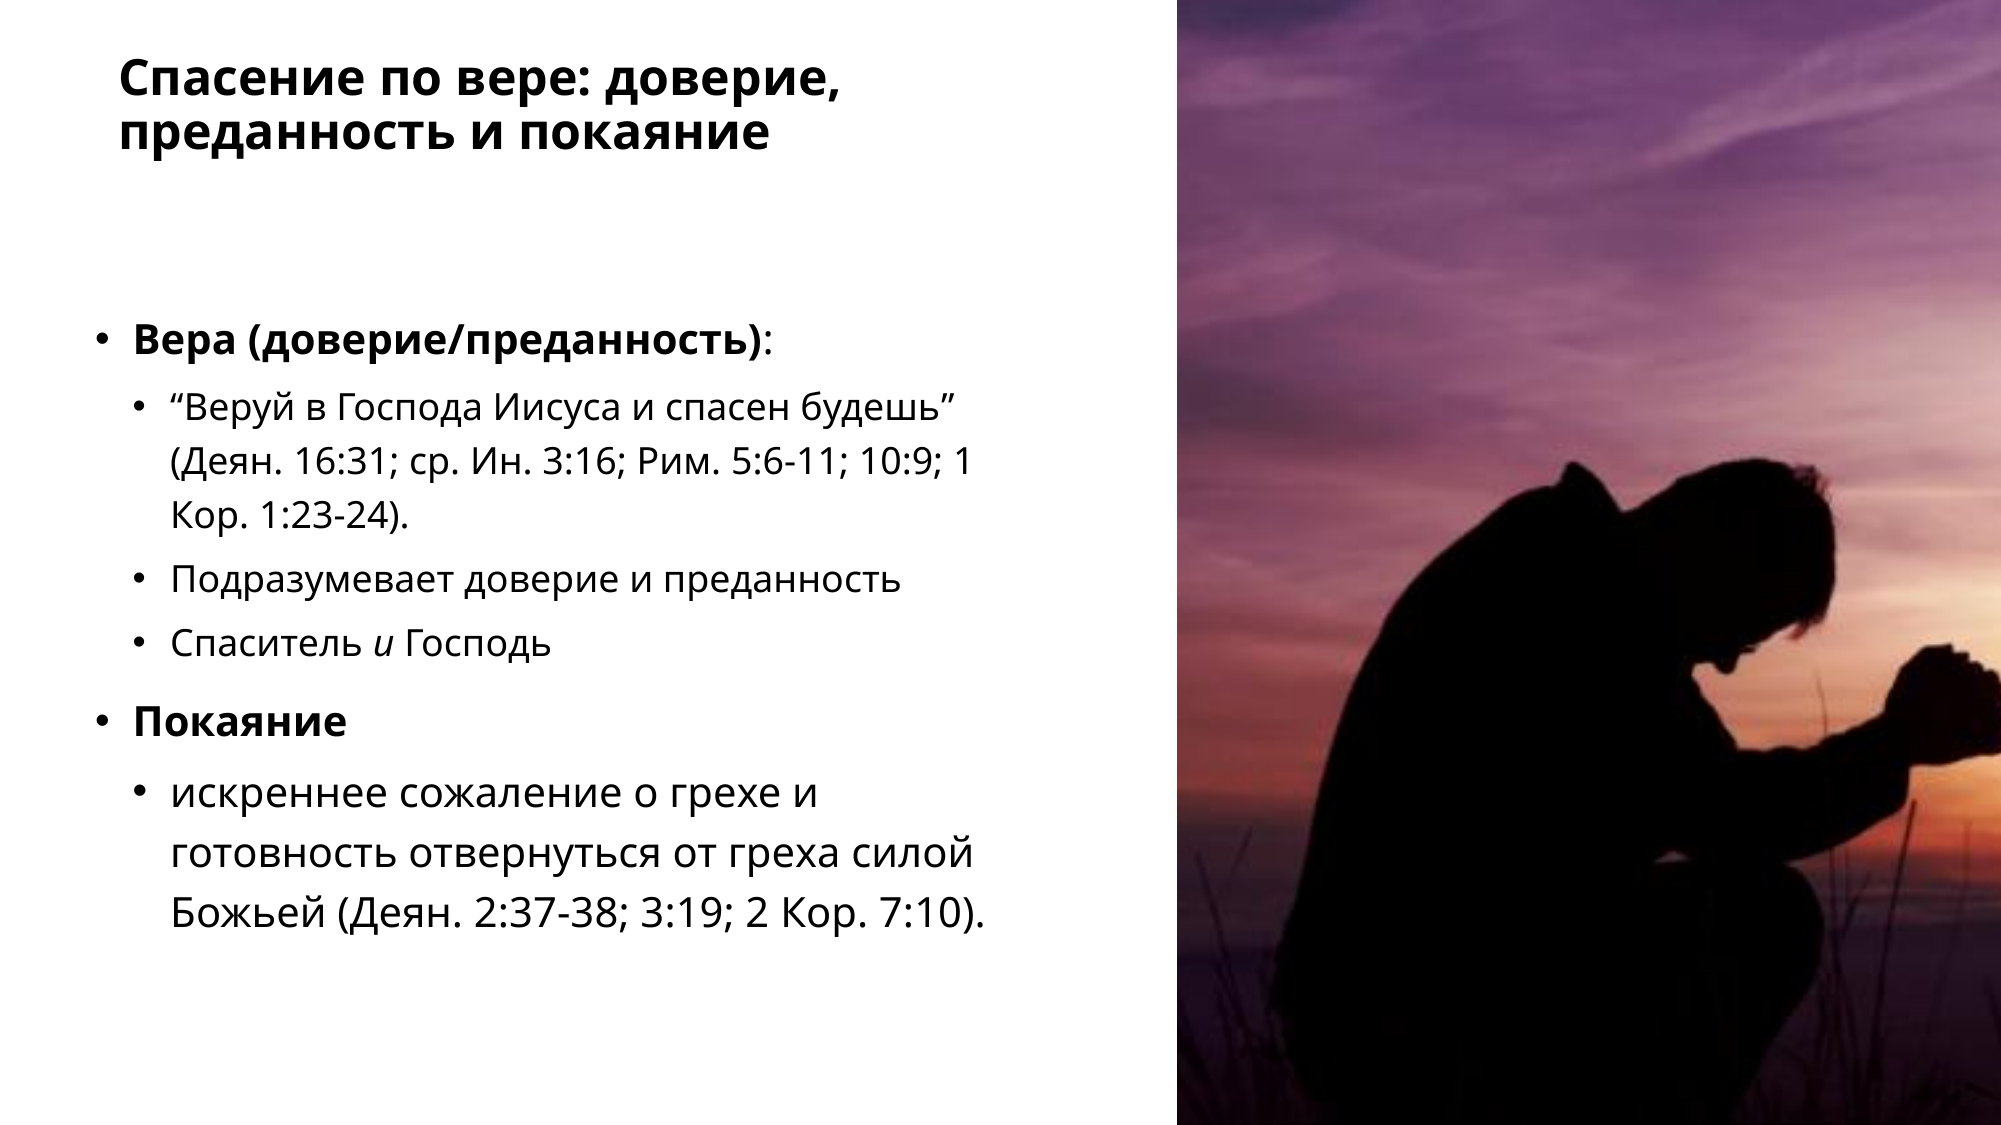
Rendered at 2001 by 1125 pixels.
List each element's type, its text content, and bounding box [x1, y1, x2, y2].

picture [1176, 0, 2001, 1125]
list Вера (доверие/преданность): “Веруй в Господа Иисуса и спасен будешь” (Деян. 16:31; ср. Ин. 3:16; Рим. 5:6-11; 10:9; 1 Кор. 1:23-24). Подразумевает доверие и преданность Спаситель и Господь Покаяние искреннее сожаление о грехе и готовность отвернуться от греха силой Божьей (Деян. 2:37-38; 3:19; 2 Кор. 7:10). [80, 295, 1025, 972]
title Спасение по вере: доверие, преданность и покаяние [103, 44, 917, 295]
